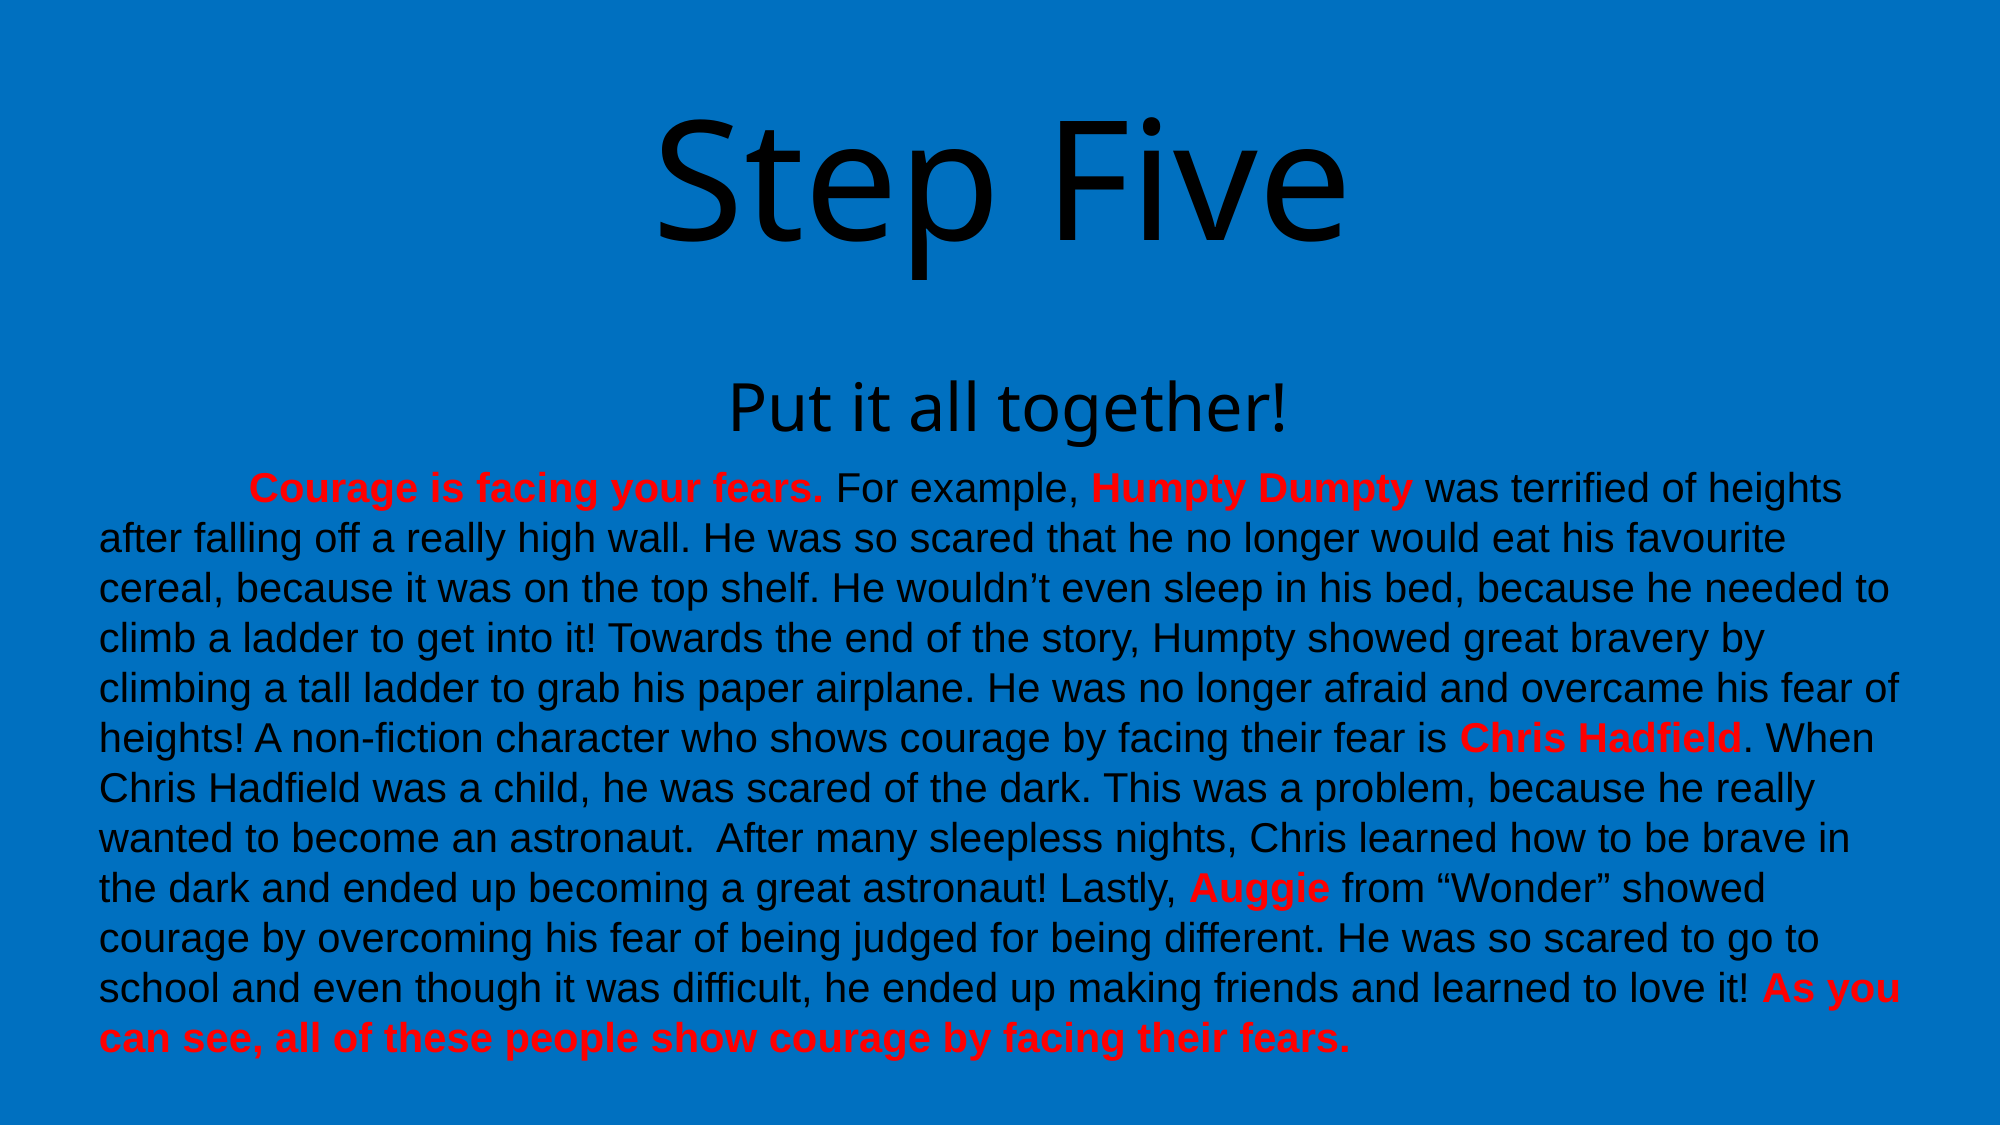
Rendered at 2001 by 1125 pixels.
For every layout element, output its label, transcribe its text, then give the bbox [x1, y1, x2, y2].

text_box Courage is facing your fears. For example, Humpty Dumpty was terrified of heights after falling off a really high wall. He was so scared that he no longer would eat his favourite cereal, because it was on the top shelf. He wouldn’t even sleep in his bed, because he needed to climb a ladder to get into it! Towards the end of the story, Humpty showed great bravery by climbing a tall ladder to grab his paper airplane. He was no longer afraid and overcame his fear of heights! A non-fiction character who shows courage by facing their fear is Chris Hadfield. When Chris Hadfield was a child, he was scared of the dark. This was a problem, because he really wanted to become an astronaut. After many sleepless nights, Chris learned how to be brave in the dark and ended up becoming a great astronaut! Lastly, Auggie from “Wonder” showed courage by overcoming his fear of being judged for being different. He was so scared to go to school and even though it was difficult, he ended up making friends and learned to love it! As you can see, all of these people show courage by facing their fears. [84, 453, 1922, 1125]
text_box Step Five [371, 66, 1634, 282]
text_box Put it all together! [290, 357, 1727, 453]
